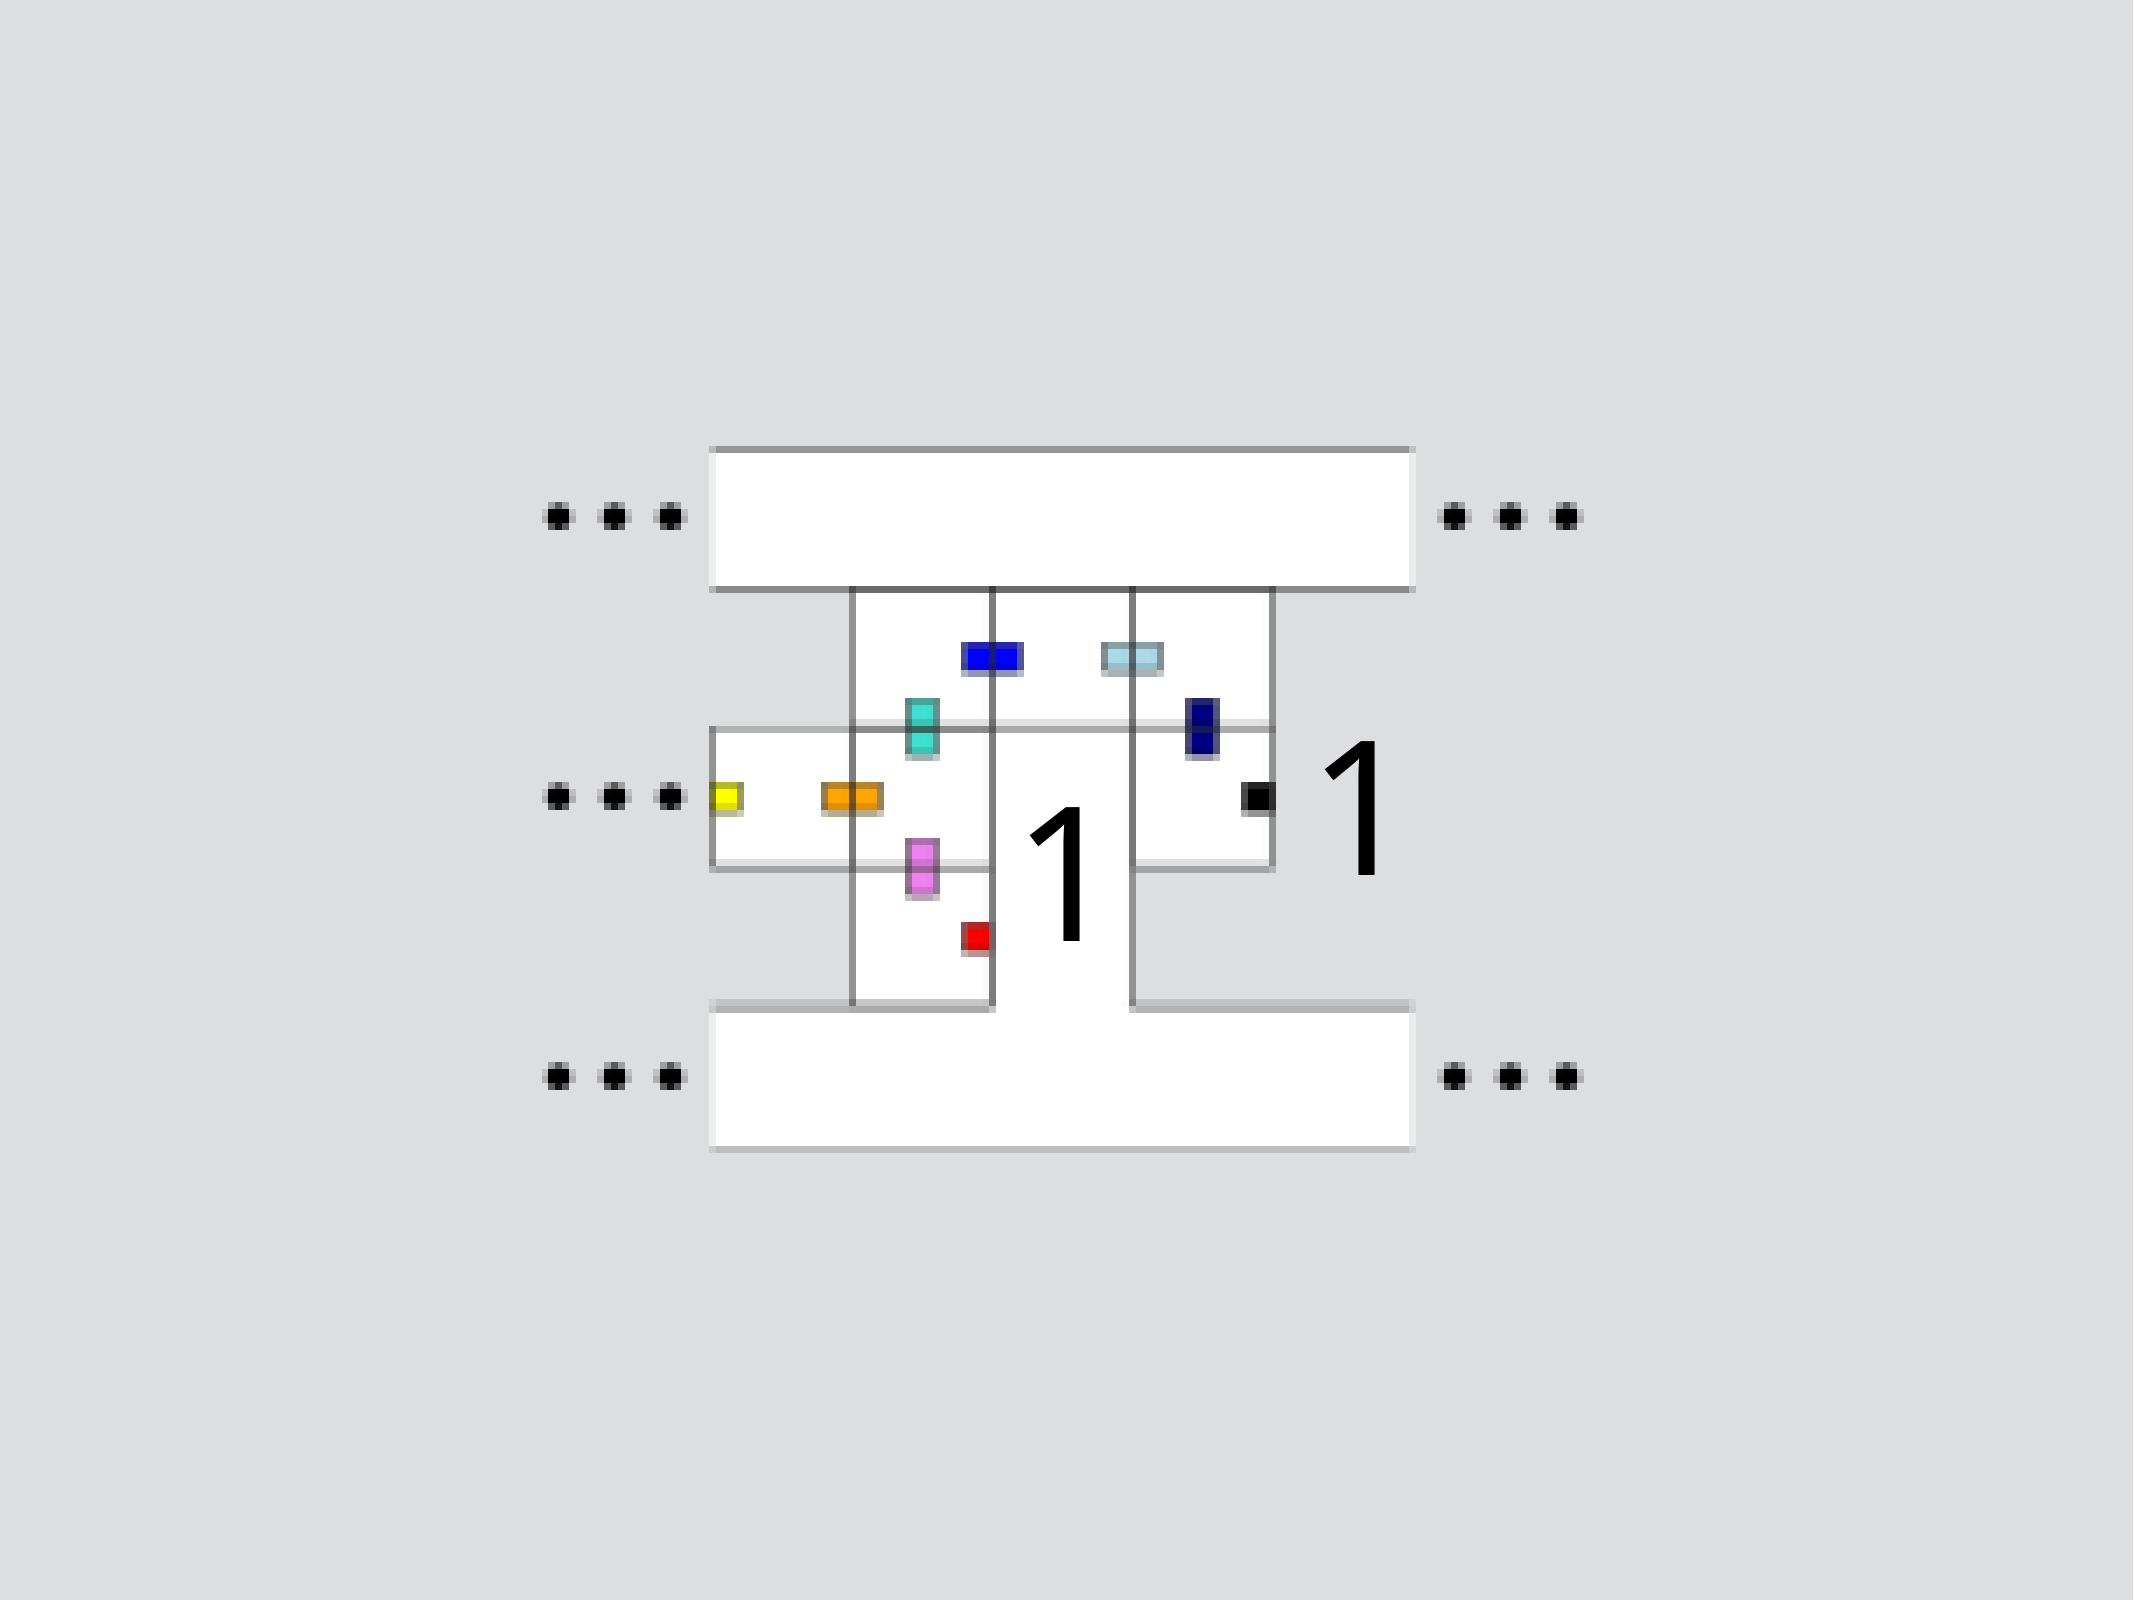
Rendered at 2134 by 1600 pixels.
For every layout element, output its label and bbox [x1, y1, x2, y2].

picture [542, 446, 1591, 1154]
